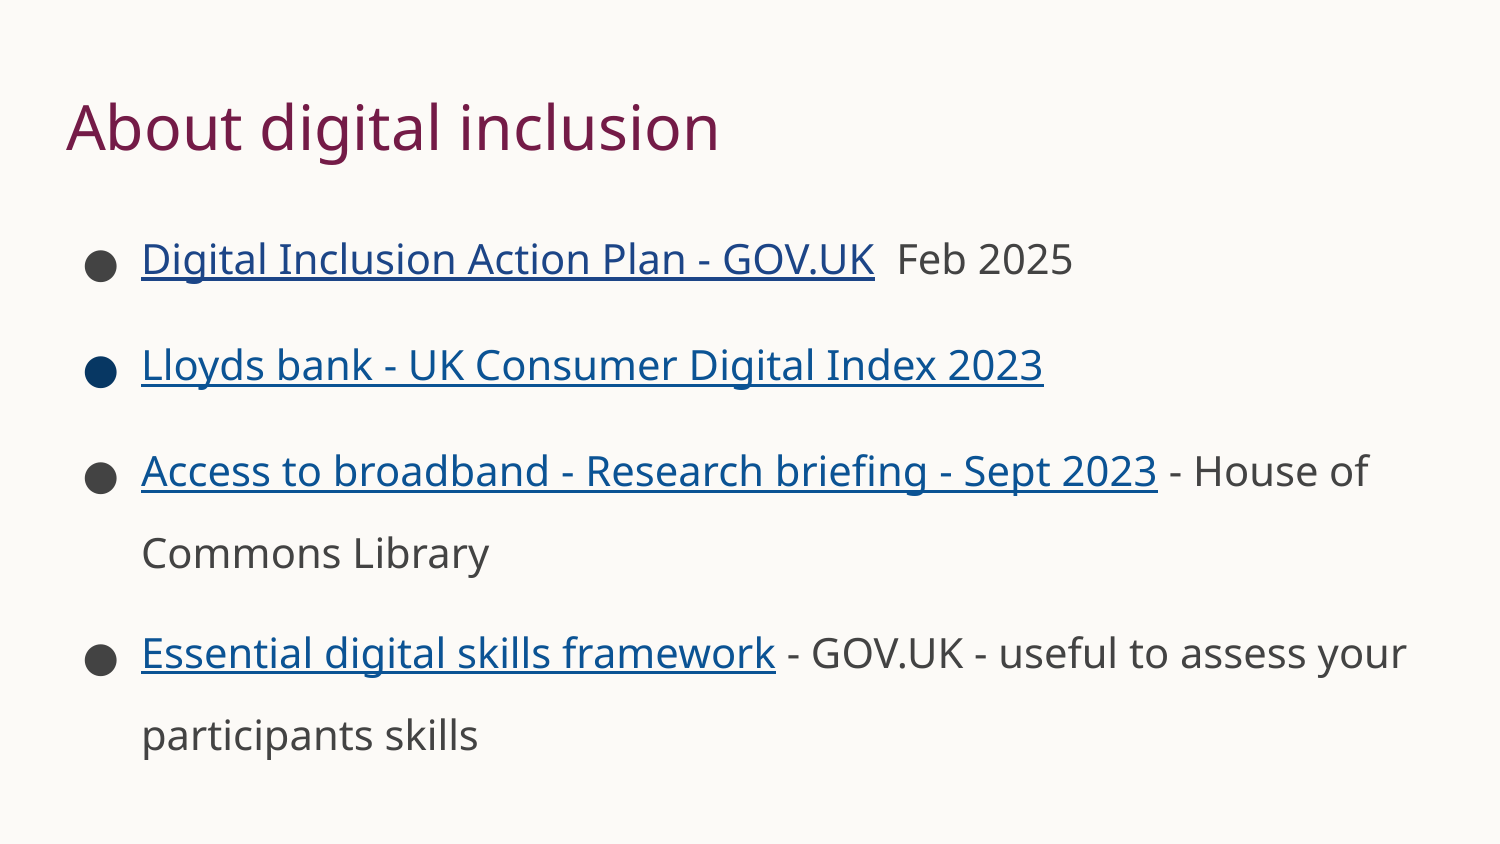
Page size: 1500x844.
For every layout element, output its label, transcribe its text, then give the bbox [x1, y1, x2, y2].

title About digital inclusion [51, 72, 1449, 167]
list Digital Inclusion Action Plan - GOV.UK Feb 2025 Lloyds bank - UK Consumer Digital Index 2023 Access to broadband - Research briefing - Sept 2023 - House of Commons Library Essential digital skills framework - GOV.UK - useful to assess your participants skills [51, 189, 1449, 750]
